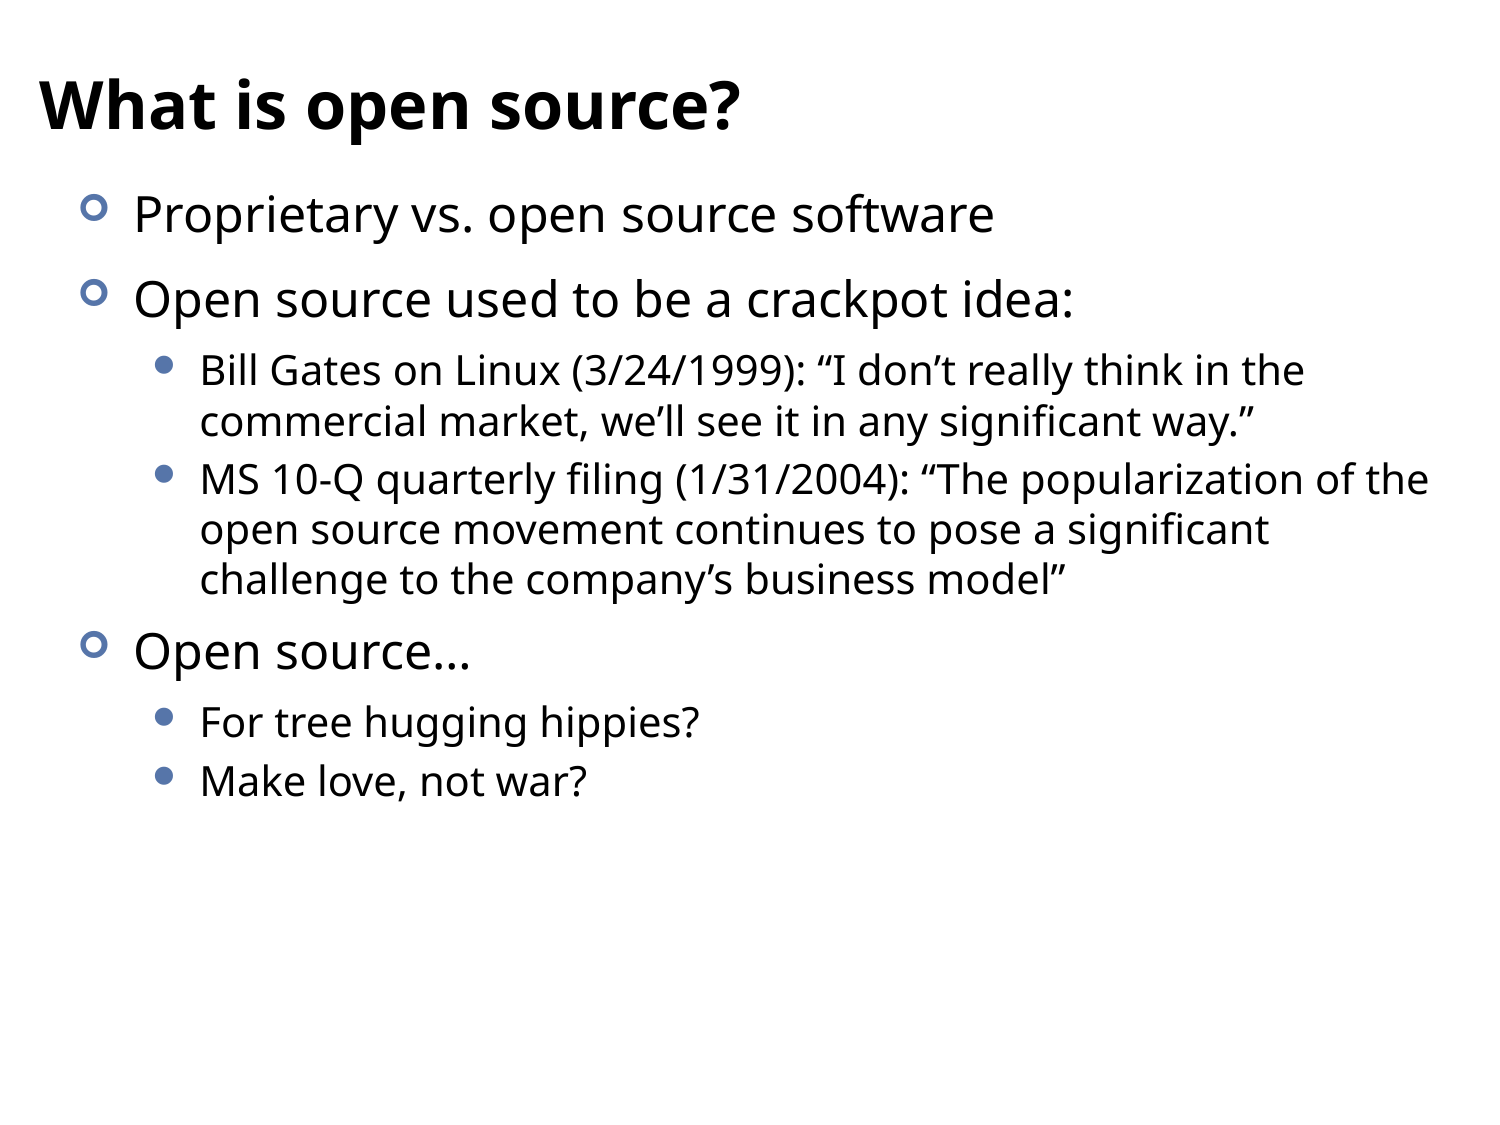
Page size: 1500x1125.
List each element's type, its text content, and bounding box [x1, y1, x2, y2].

title What is open source? [24, 18, 1451, 188]
list Proprietary vs. open source software Open source used to be a crackpot idea: Bill Gates on Linux (3/24/1999): “I don’t really think in the commercial market, we’ll see it in any significant way.” MS 10-Q quarterly filing (1/31/2004): “The popularization of the open source movement continues to pose a significant challenge to the company’s business model” Open source… For tree hugging hippies? Make love, not war? [62, 174, 1451, 1013]
